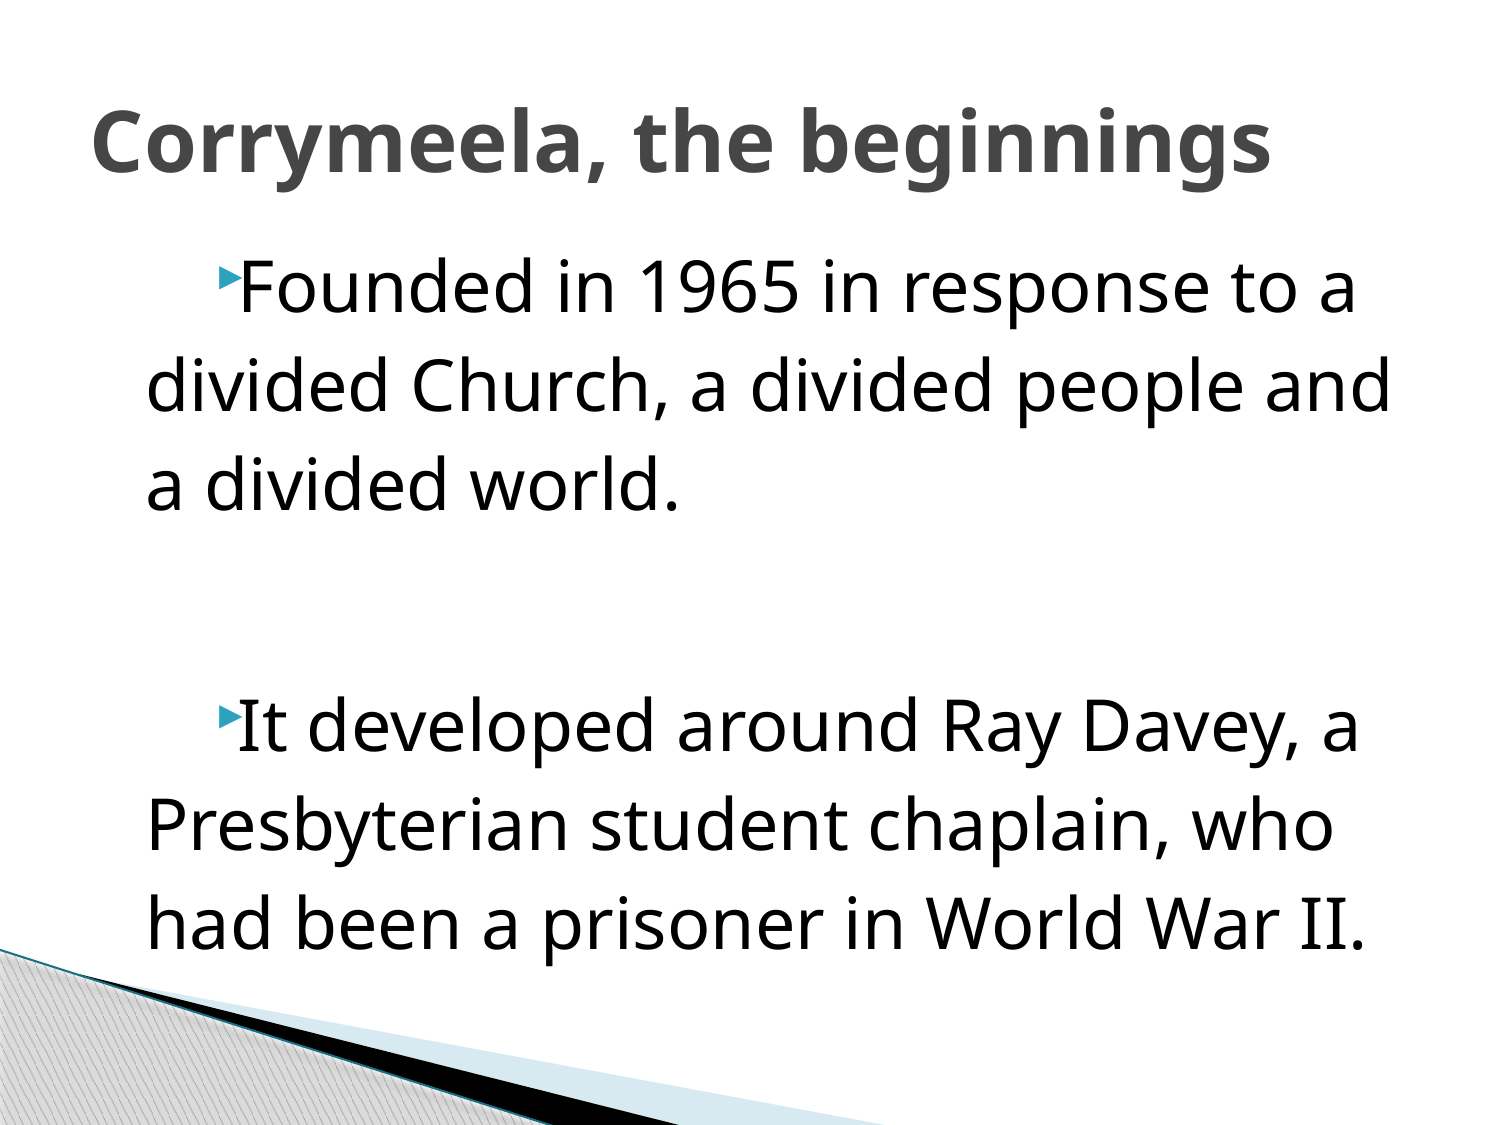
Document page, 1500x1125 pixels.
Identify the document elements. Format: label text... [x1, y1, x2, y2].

list Founded in 1965 in response to a divided Church, a divided people and a divided world. It developed around Ray Davey, a Presbyterian student chaplain, who had been a prisoner in World War II. [75, 233, 1425, 1047]
title Corrymeela, the beginnings [75, 45, 1425, 233]
